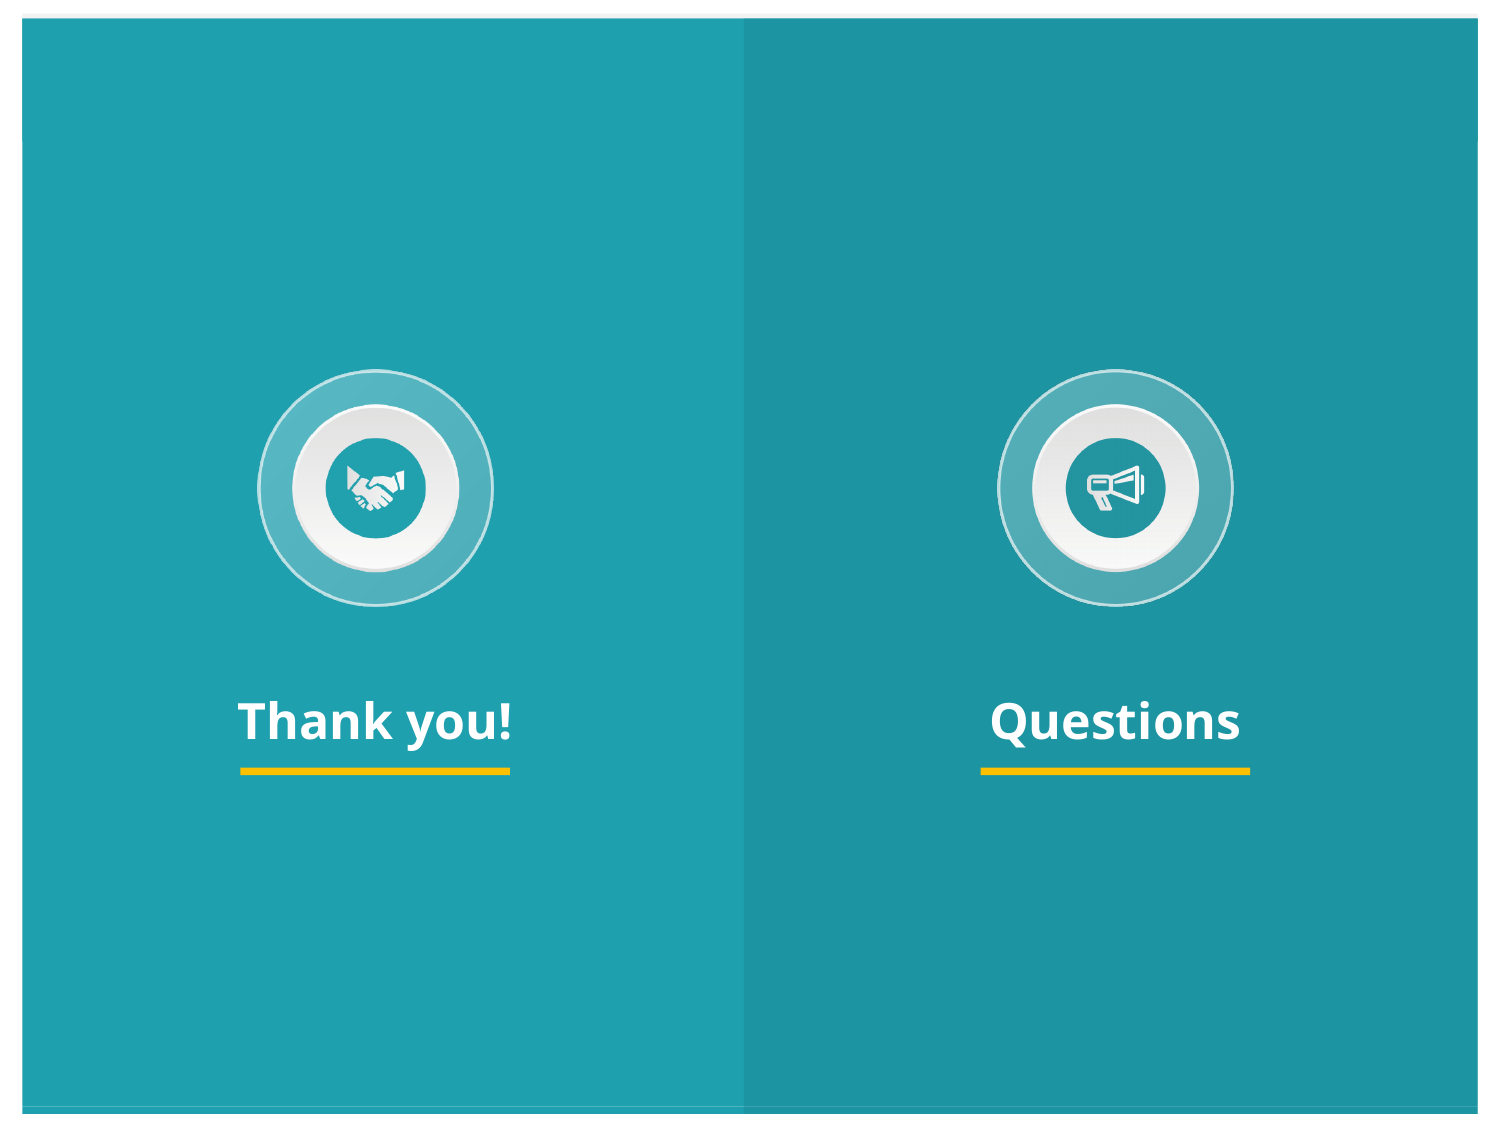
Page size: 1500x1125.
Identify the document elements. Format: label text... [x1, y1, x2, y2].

picture [256, 369, 494, 607]
picture [997, 369, 1234, 607]
text_box Questions [855, 674, 1376, 764]
text_box [239, 767, 511, 776]
text_box Thank you! [115, 674, 635, 764]
text_box [980, 767, 1251, 776]
